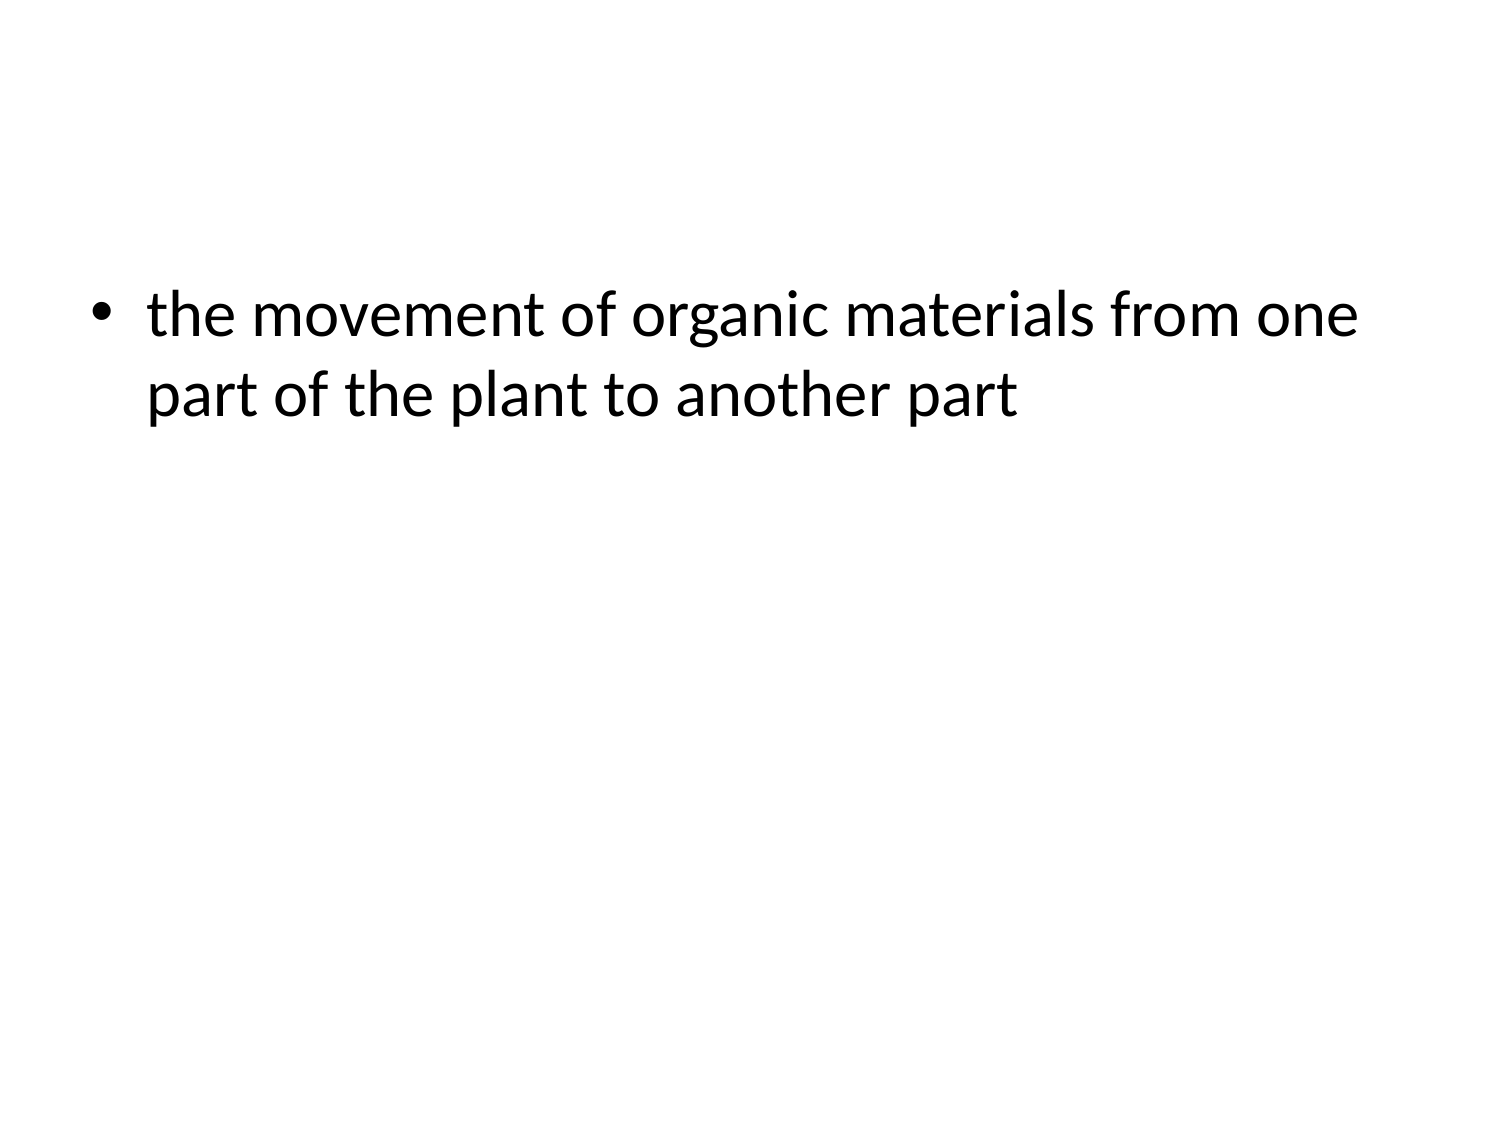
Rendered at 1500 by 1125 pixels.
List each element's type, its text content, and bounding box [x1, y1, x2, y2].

list the movement of organic materials from one part of the plant to another part [75, 262, 1425, 1005]
